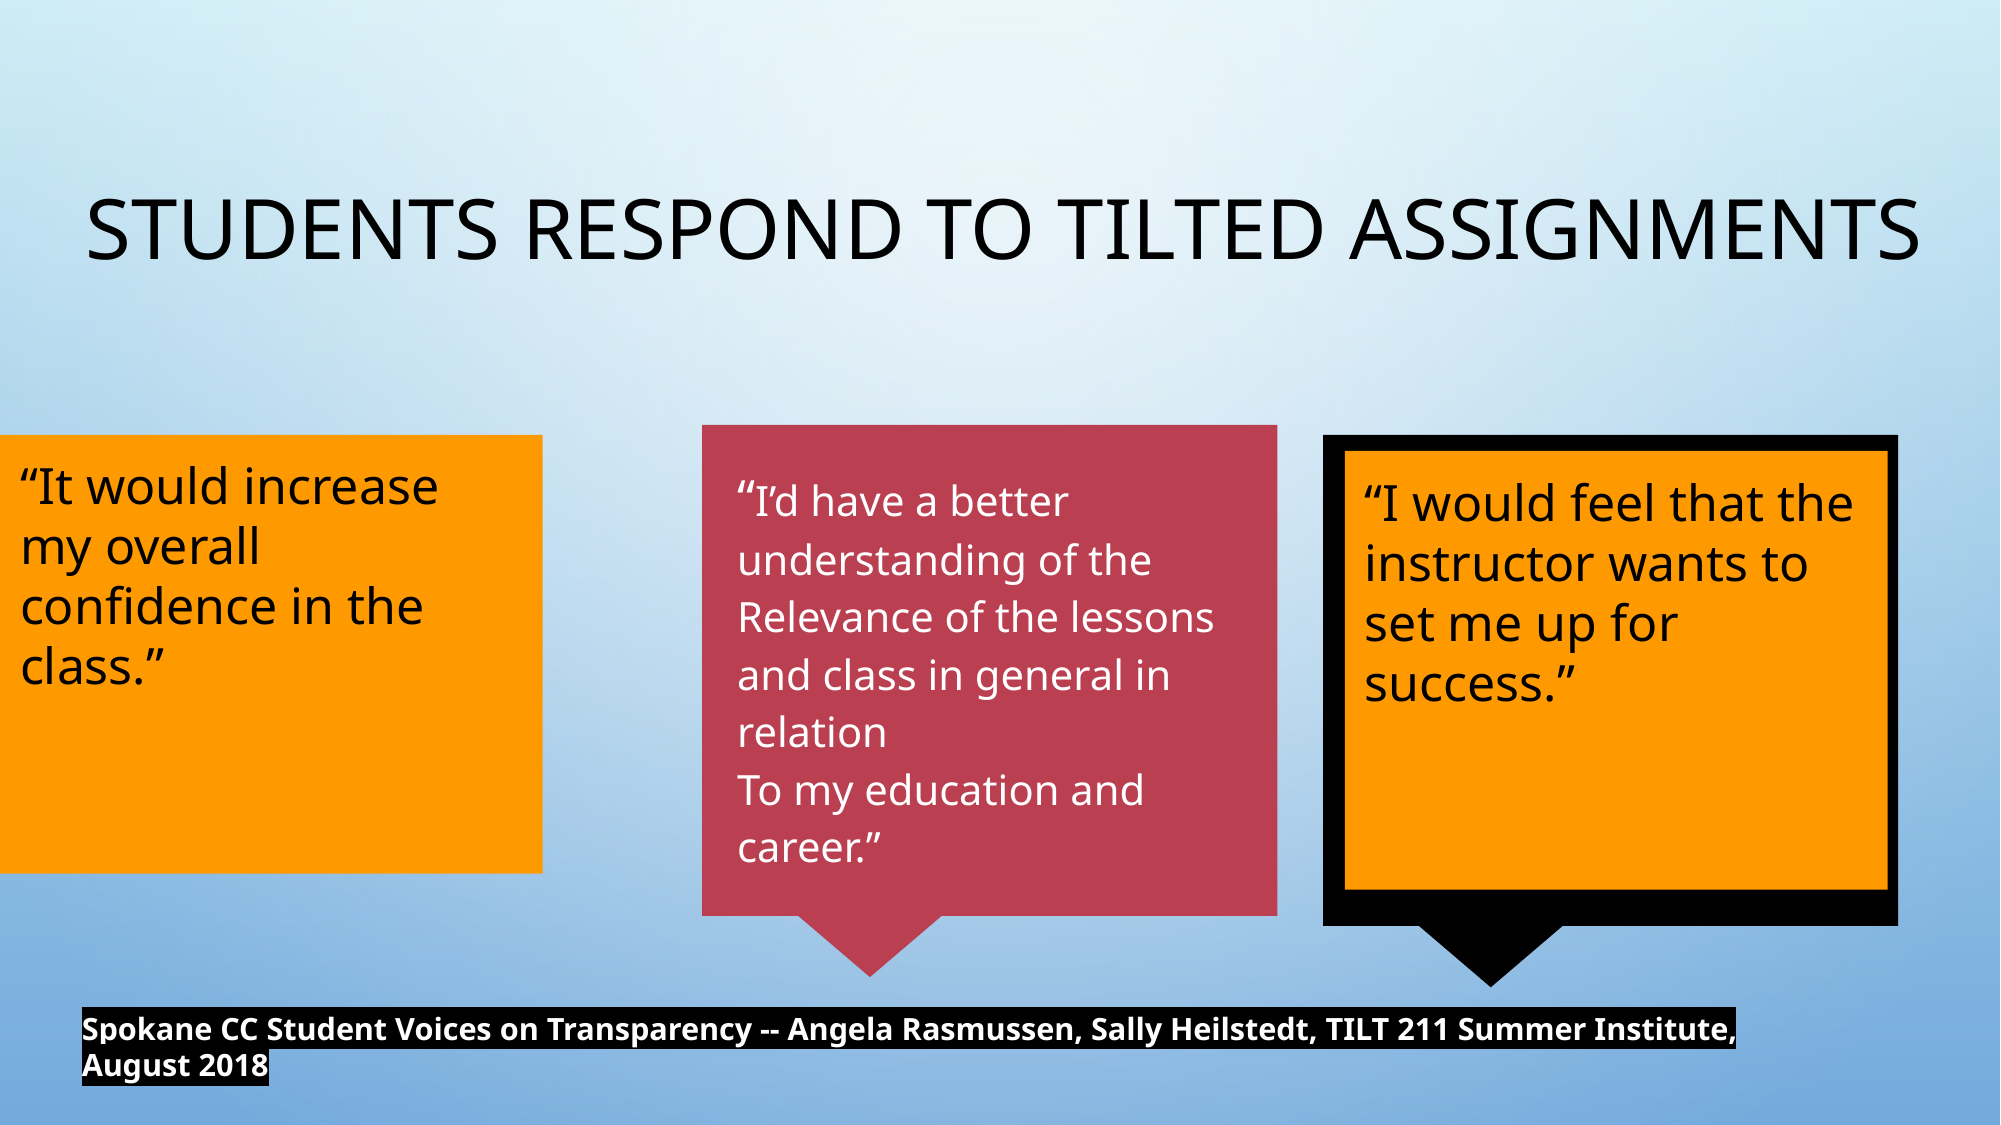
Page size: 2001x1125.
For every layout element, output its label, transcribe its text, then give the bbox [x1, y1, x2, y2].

title “I’d have a better understanding of the Relevance of the lessons and class in general in relation To my education and career.” [717, 437, 1293, 876]
title Students Respond to TILTed Assignments [61, 155, 1948, 379]
text_box Spokane CC Student Voices on Transparency -- Angela Rasmussen, Sally Heilstedt, TILT 211 Summer Institute, August 2018 [61, 1018, 1857, 1075]
text_box [1323, 434, 1899, 988]
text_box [0, 0, 2000, 395]
title “I would feel that the instructor wants to set me up for success.” [1344, 450, 1888, 890]
text_box [702, 424, 1278, 978]
title “It would increase my overall confidence in the class.” [0, 434, 543, 874]
